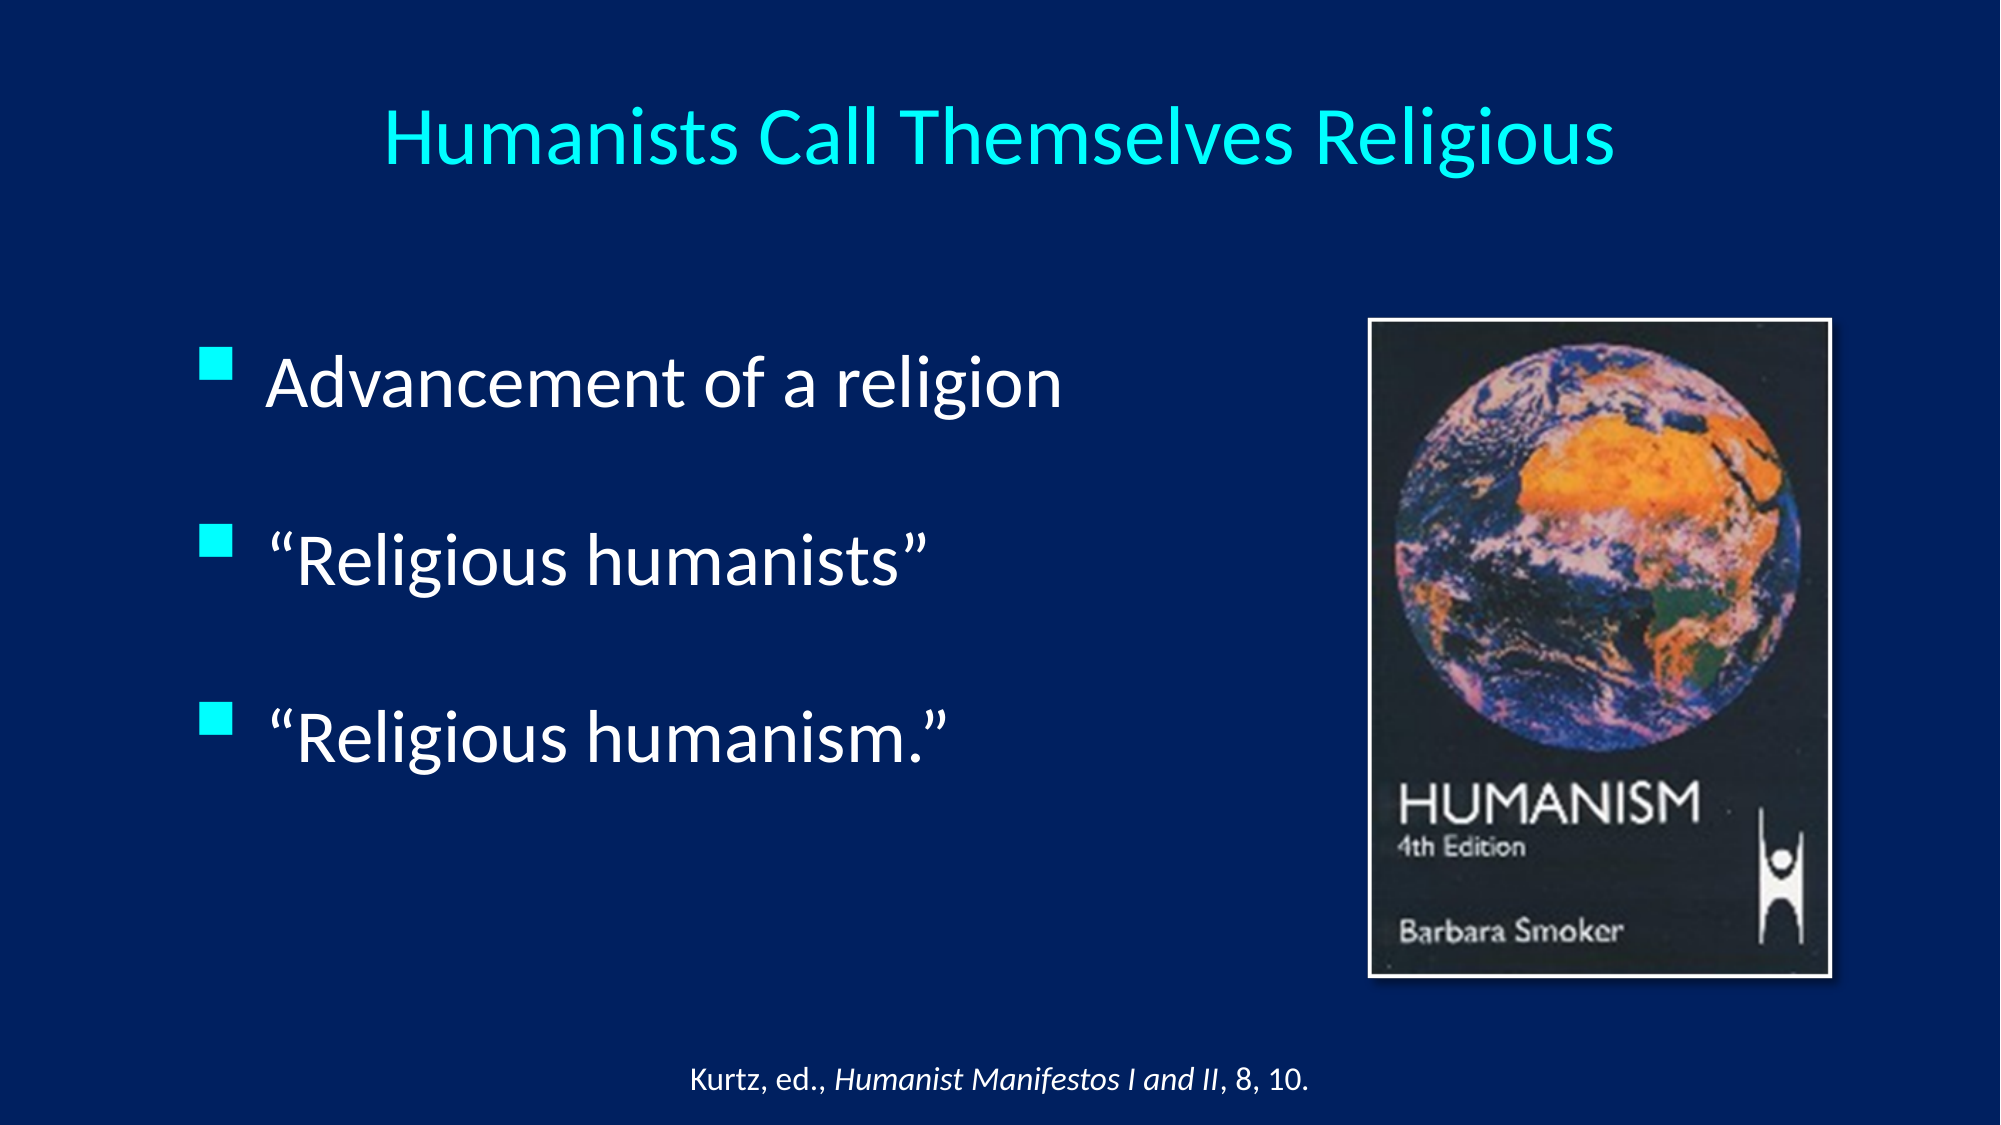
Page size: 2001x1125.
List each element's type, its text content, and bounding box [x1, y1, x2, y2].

text_box Kurtz, ed., Humanist Manifestos I and II, 8, 10. [406, 1049, 1594, 1105]
title Humanists Call Themselves Religious [300, 37, 1700, 225]
list Advancement of a religion “Religious humanists” “Religious humanism.” [174, 324, 1151, 863]
picture [1362, 312, 1851, 997]
